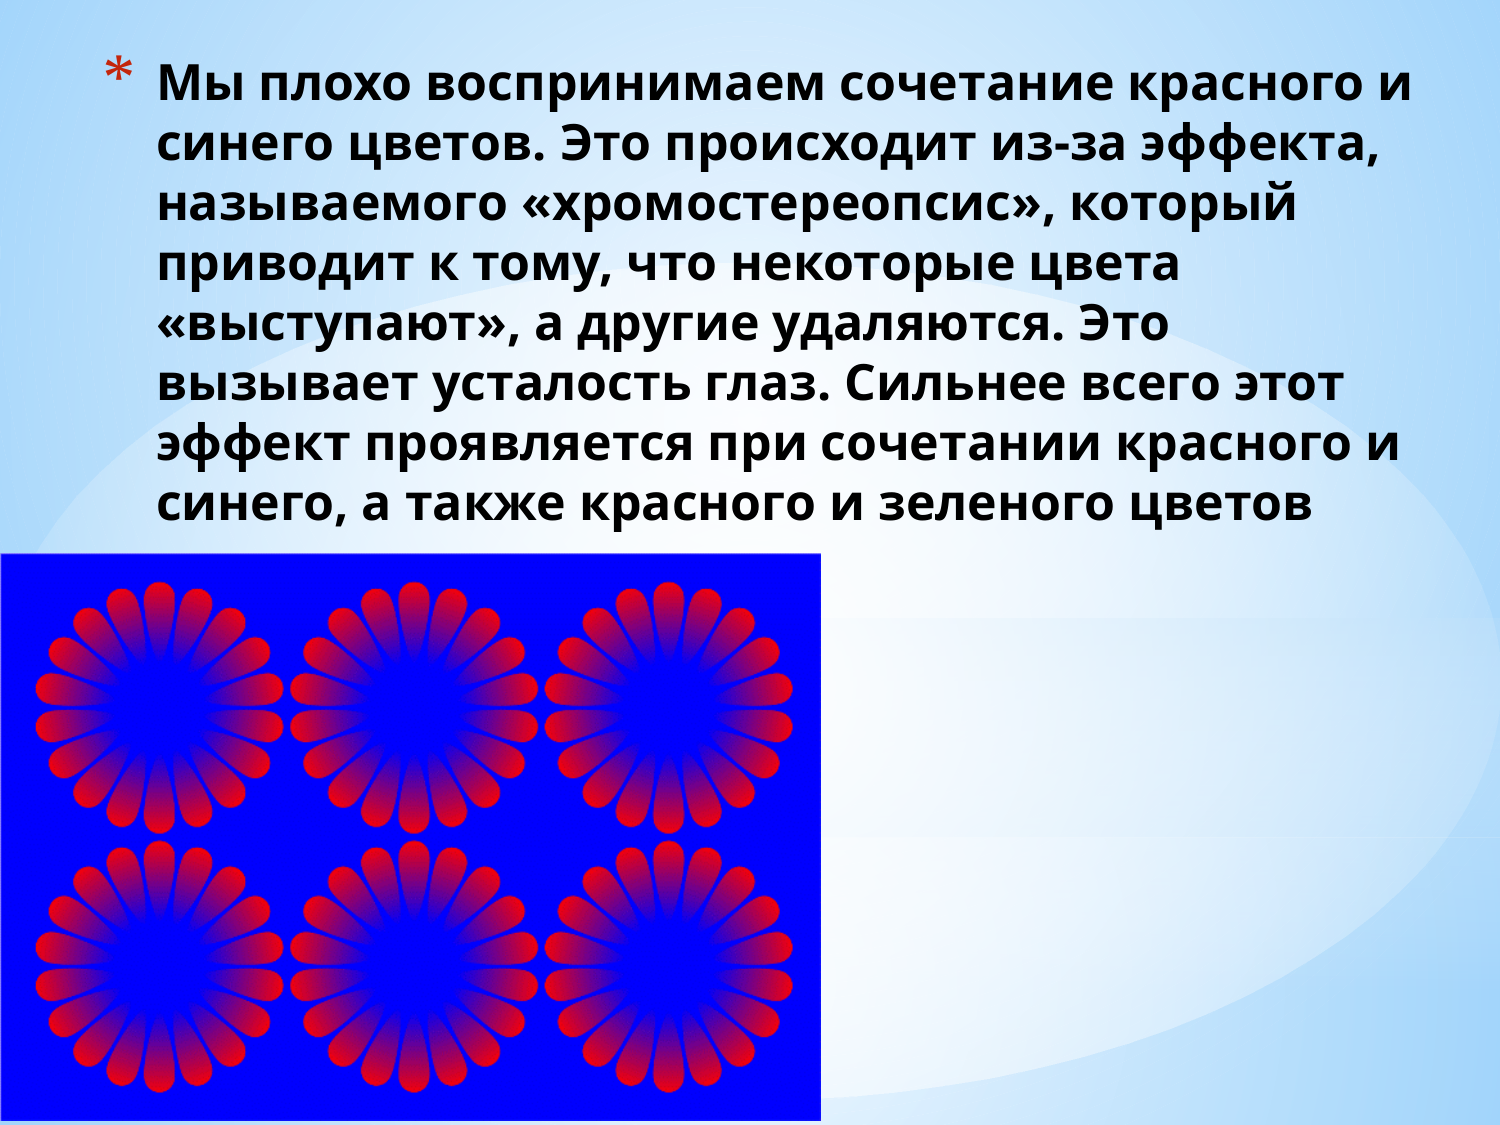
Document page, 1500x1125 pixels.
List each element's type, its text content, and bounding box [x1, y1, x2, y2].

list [0, 553, 822, 1121]
title Мы плохо воспринимаем сочетание красного и синего цветов. Это происходит из-за эффекта, называемого «хромостереопсис», который приводит к тому, что некоторые цвета «выступают», а другие удаляются. Это вызывает усталость глаз. Сильнее всего этот эффект проявляется при сочетании красного и синего, а также красного и зеленого цветов [88, 42, 1436, 740]
